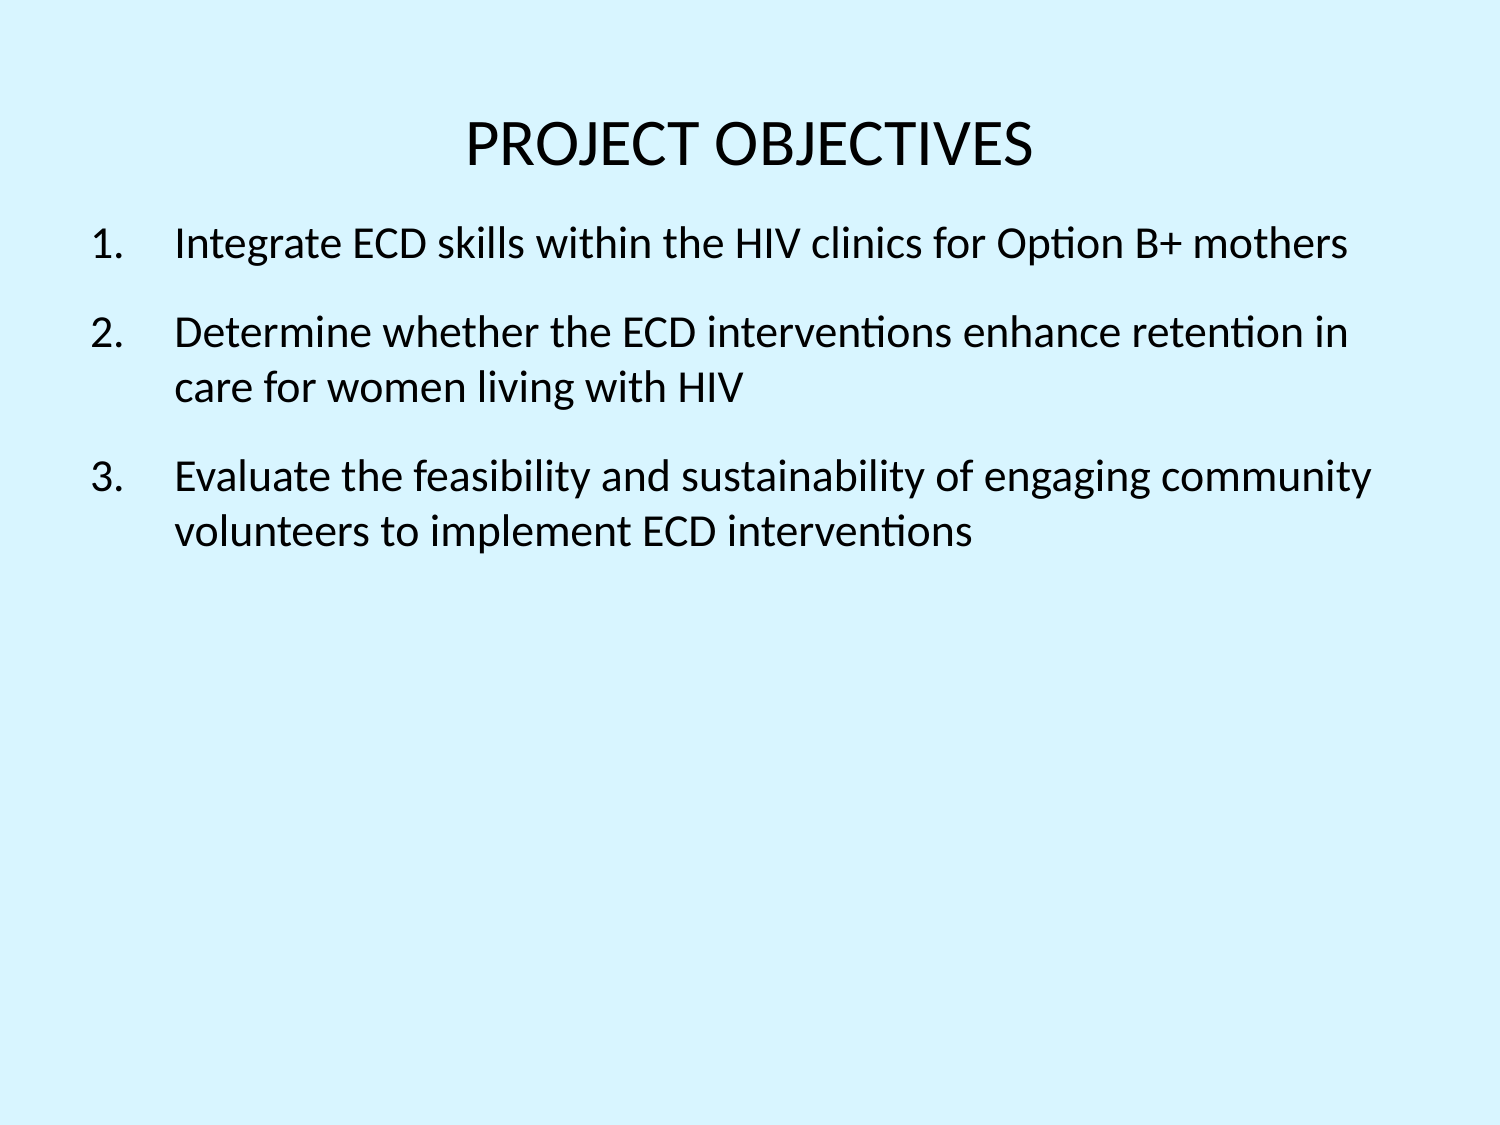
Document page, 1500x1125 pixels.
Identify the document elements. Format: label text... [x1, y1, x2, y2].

title PROJECT OBJECTIVES [75, 45, 1425, 233]
list Integrate ECD skills within the HIV clinics for Option B+ mothers Determine whether the ECD interventions enhance retention in care for women living with HIV Evaluate the feasibility and sustainability of engaging community volunteers to implement ECD interventions [75, 205, 1399, 953]
